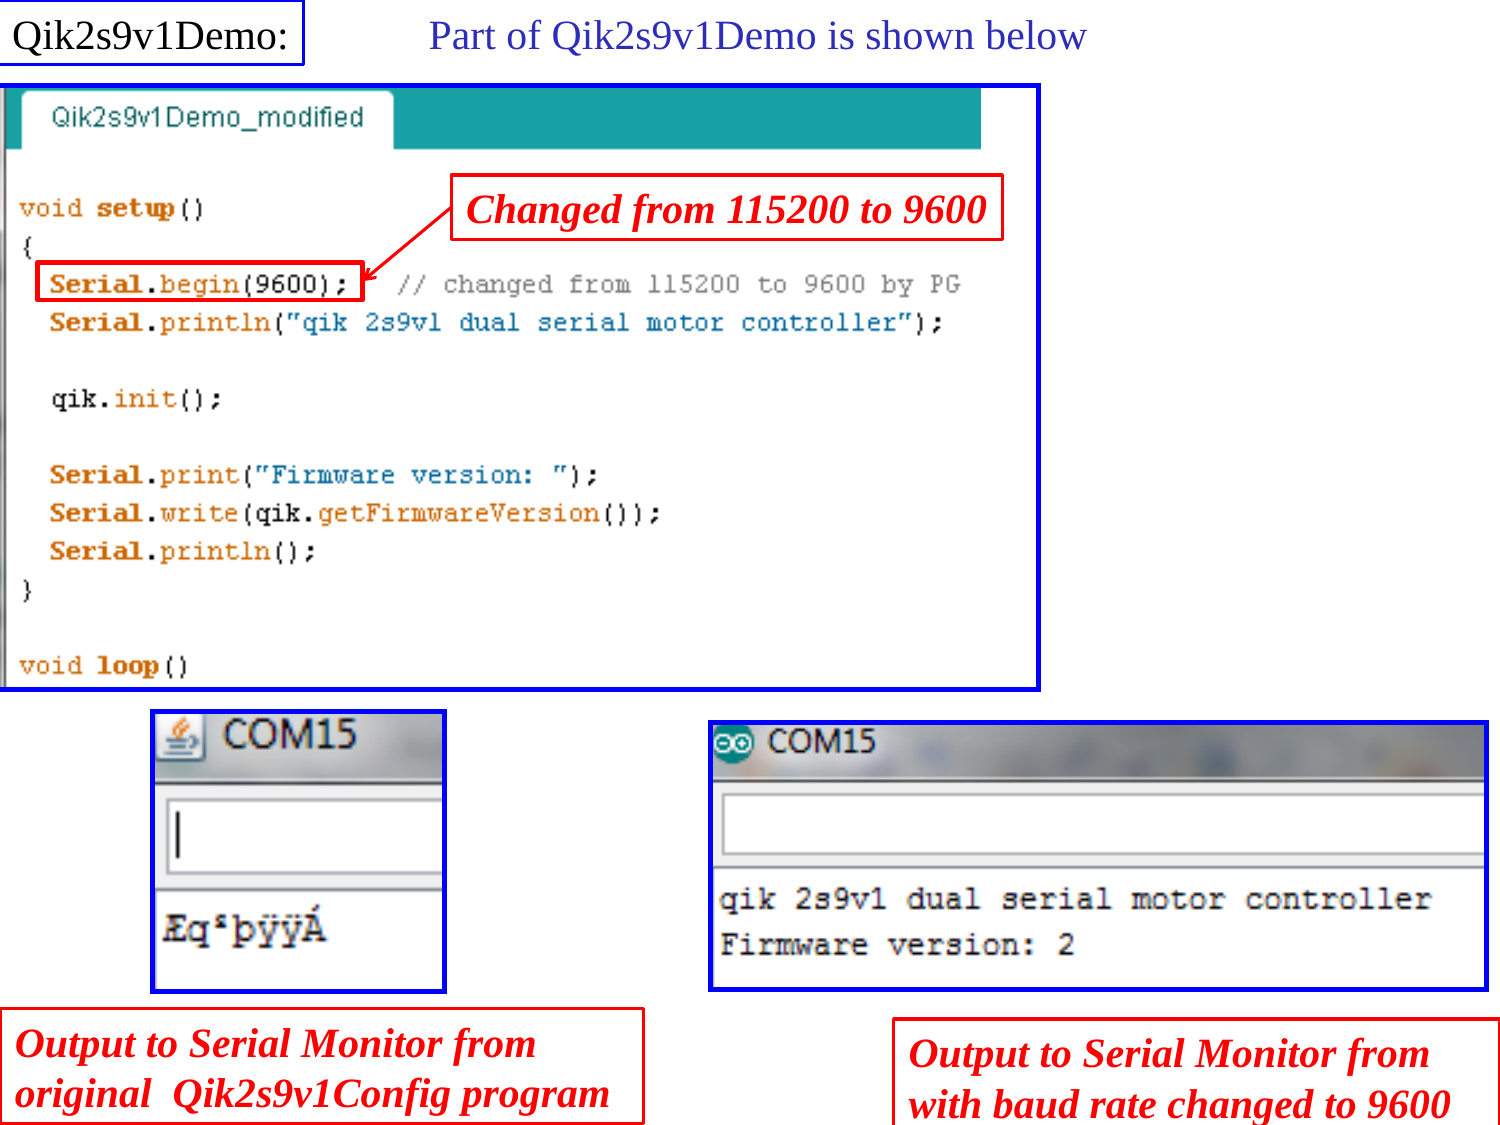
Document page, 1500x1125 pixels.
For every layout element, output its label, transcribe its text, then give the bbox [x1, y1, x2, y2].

picture [154, 713, 443, 990]
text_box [362, 207, 451, 282]
text_box Output to Serial Monitor from original Qik2s9v1Config program [0, 1008, 644, 1124]
text_box Qik2s9v1Demo: [0, 0, 304, 65]
picture [0, 87, 1037, 688]
picture [712, 724, 1485, 988]
text_box Part of Qik2s9v1Demo is shown below [413, 0, 1104, 65]
text_box Output to Serial Monitor from with baud rate changed to 9600 [893, 1018, 1500, 1125]
